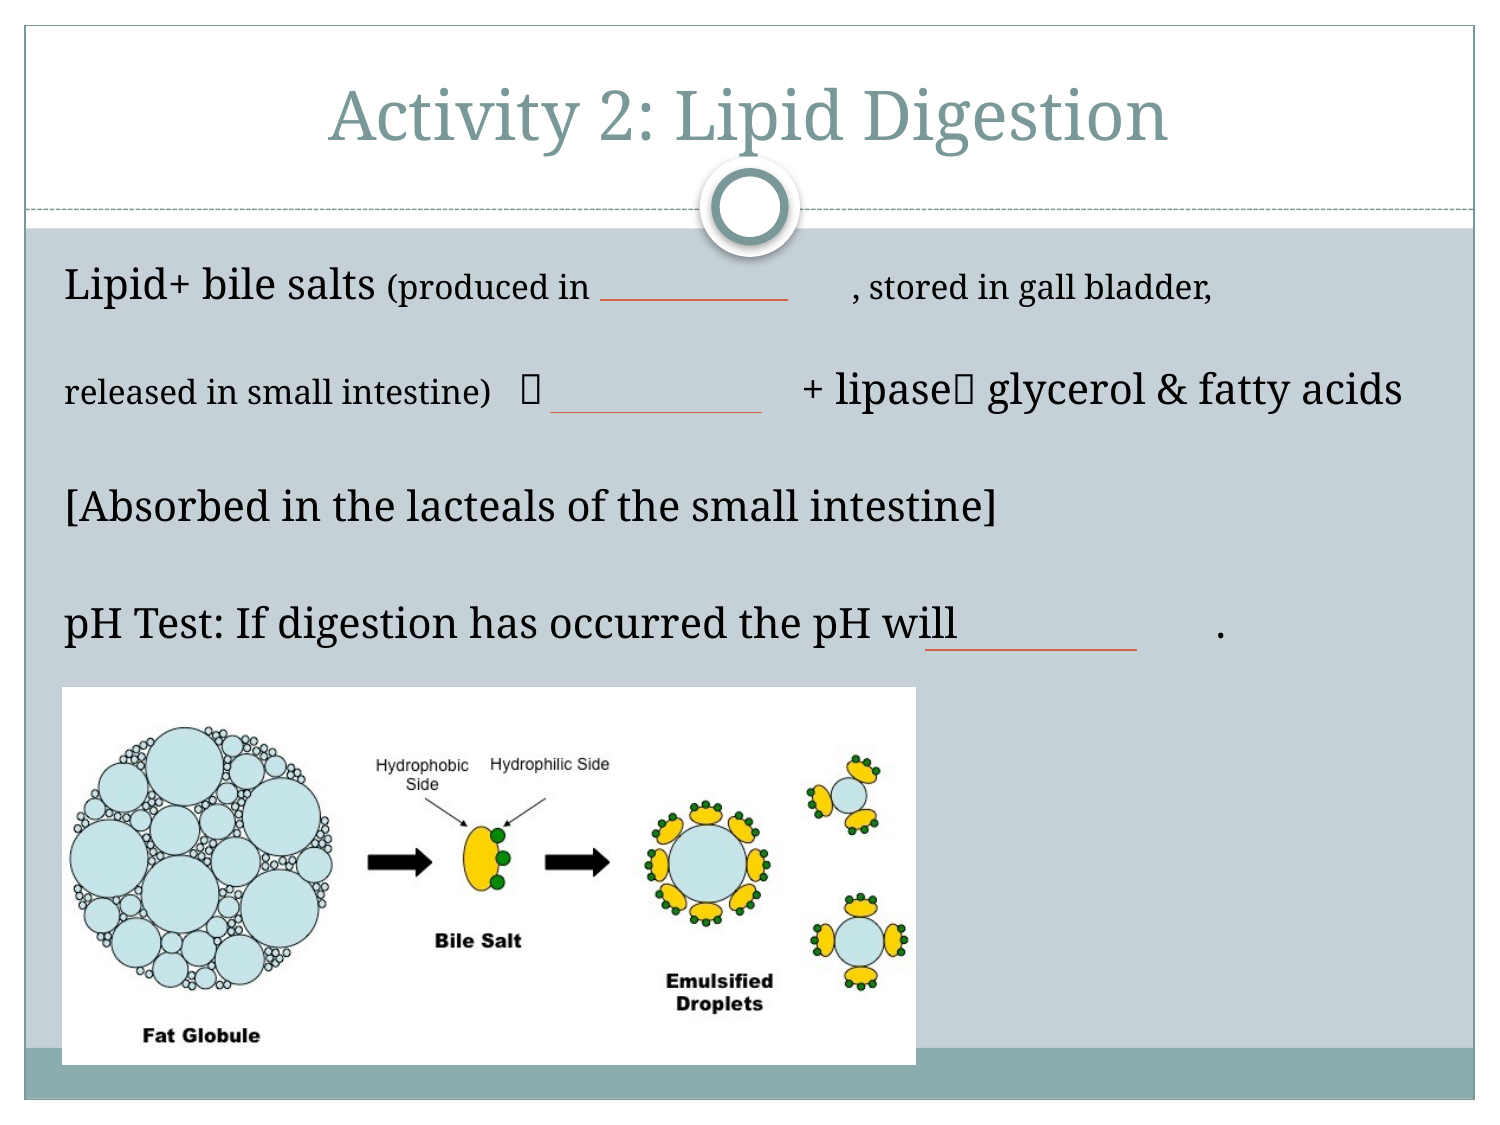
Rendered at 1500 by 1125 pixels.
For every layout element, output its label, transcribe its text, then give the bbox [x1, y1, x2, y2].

list Lipid+ bile salts (produced in , stored in gall bladder, released in small intestine)  + lipase glycerol & fatty acids [Absorbed in the lacteals of the small intestine] pH Test: If digestion has occurred the pH will . [49, 250, 1445, 1001]
picture [62, 687, 916, 1065]
title Activity 2: Lipid Digestion [49, 37, 1450, 162]
